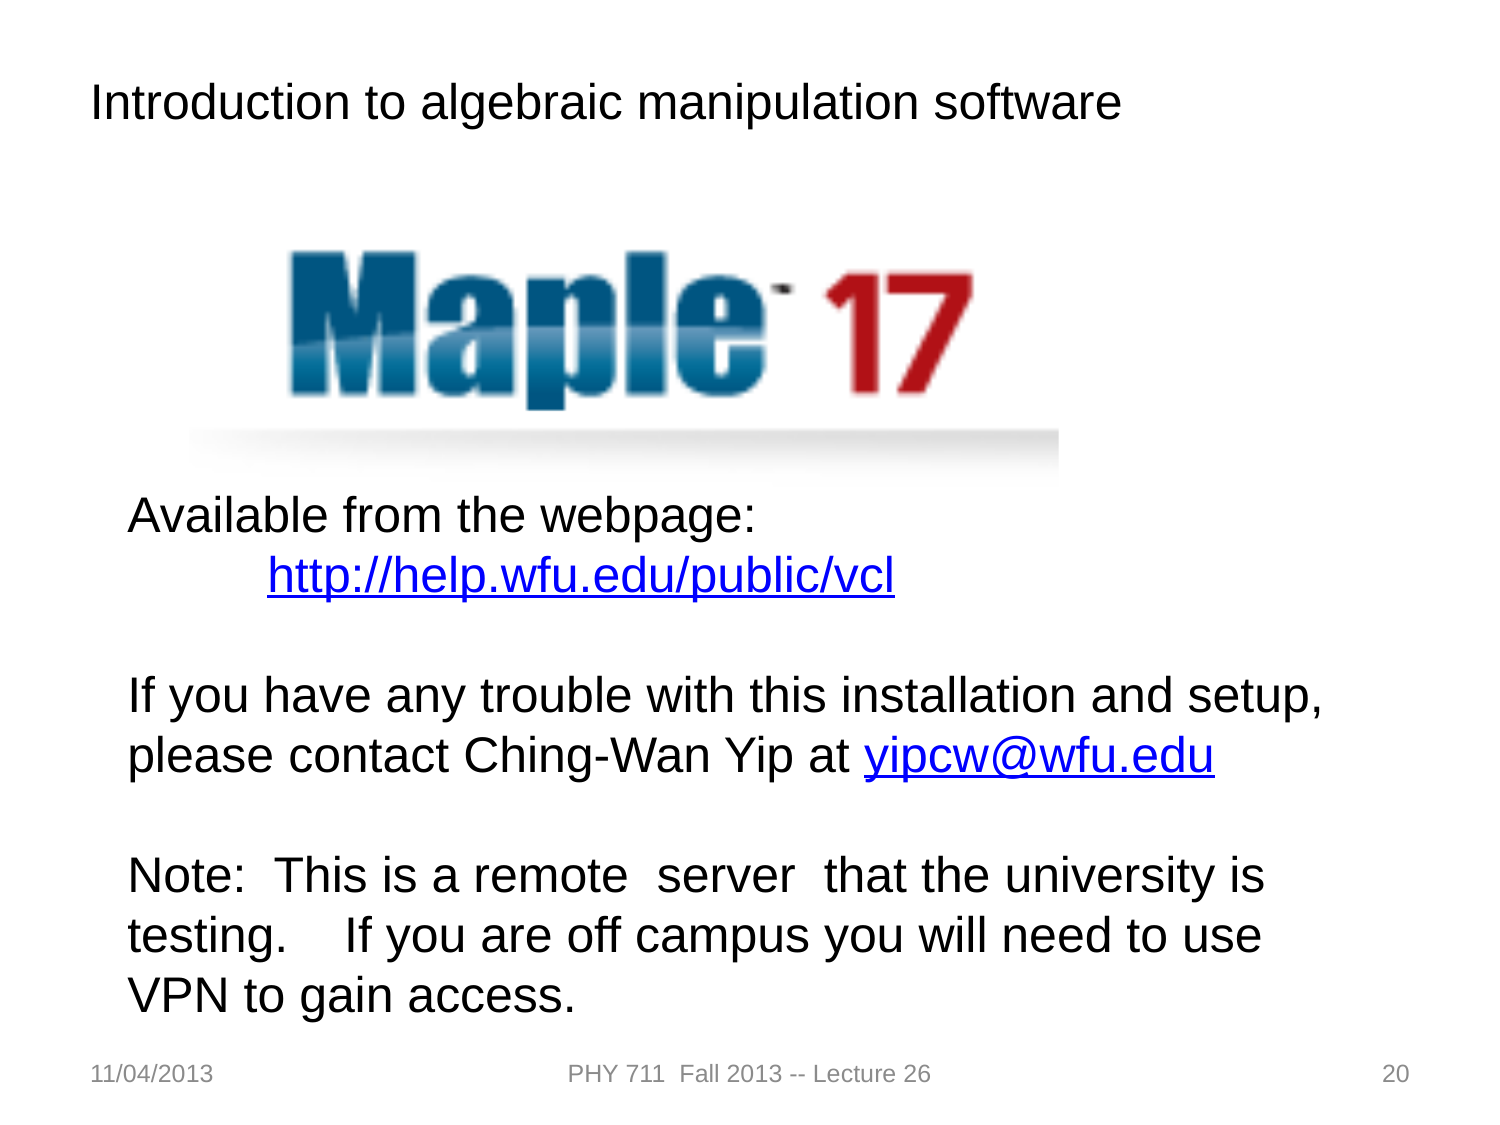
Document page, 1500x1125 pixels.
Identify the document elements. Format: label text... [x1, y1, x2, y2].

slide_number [75, 1042, 425, 1103]
footer PHY 711 Fall 2013 -- Lecture 26 [512, 1042, 988, 1103]
slide_number 20 [1074, 1042, 1425, 1103]
text_box Introduction to algebraic manipulation software [74, 62, 1363, 138]
text_box Available from the webpage: http://help.wfu.edu/public/vcl If you have any trouble with this installation and setup, please contact Ching-Wan Yip at yipcw@wfu.edu Note: This is a remote server that the university is testing. If you are off campus you will need to use VPN to gain access. [112, 474, 1388, 1030]
picture [187, 174, 1059, 519]
